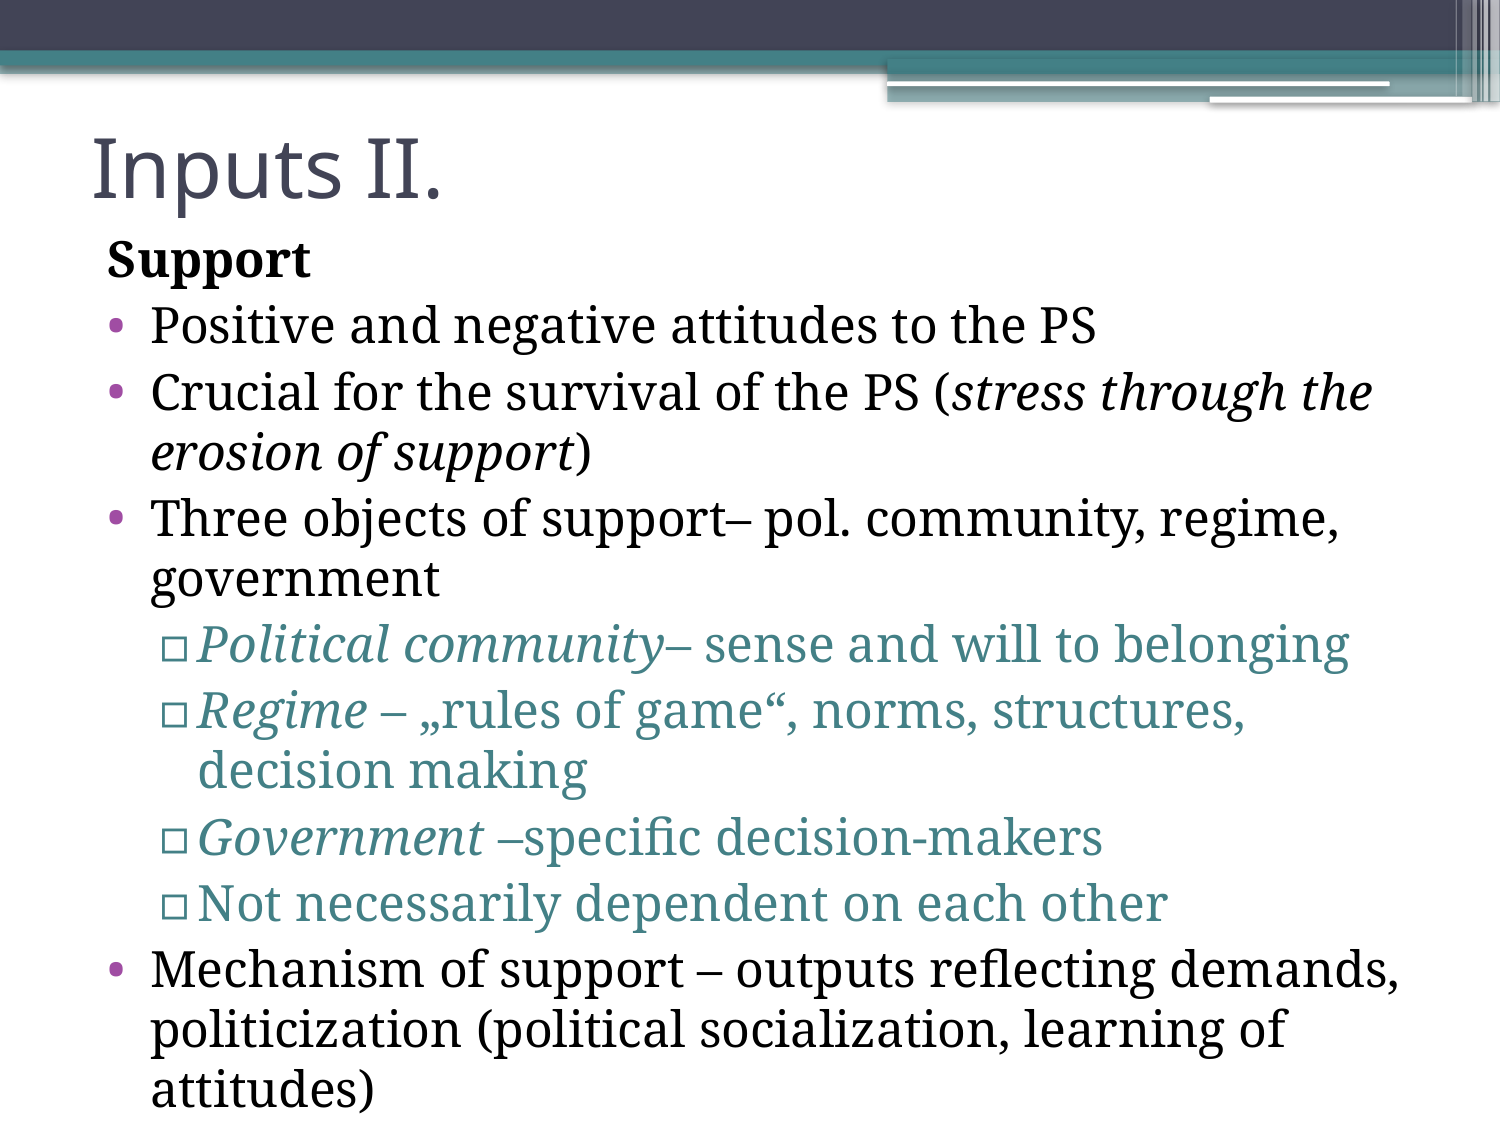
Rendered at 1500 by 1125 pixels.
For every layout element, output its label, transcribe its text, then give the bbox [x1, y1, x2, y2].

title Inputs II. [76, 78, 1427, 254]
list Support Positive and negative attitudes to the PS Crucial for the survival of the PS (stress through the erosion of support) Three objects of support– pol. community, regime, government Political community– sense and will to belonging Regime – „rules of game“, norms, structures, decision making Government –specific decision-makers Not necessarily dependent on each other Mechanism of support – outputs reflecting demands, politicization (political socialization, learning of attitudes) [75, 220, 1425, 1106]
